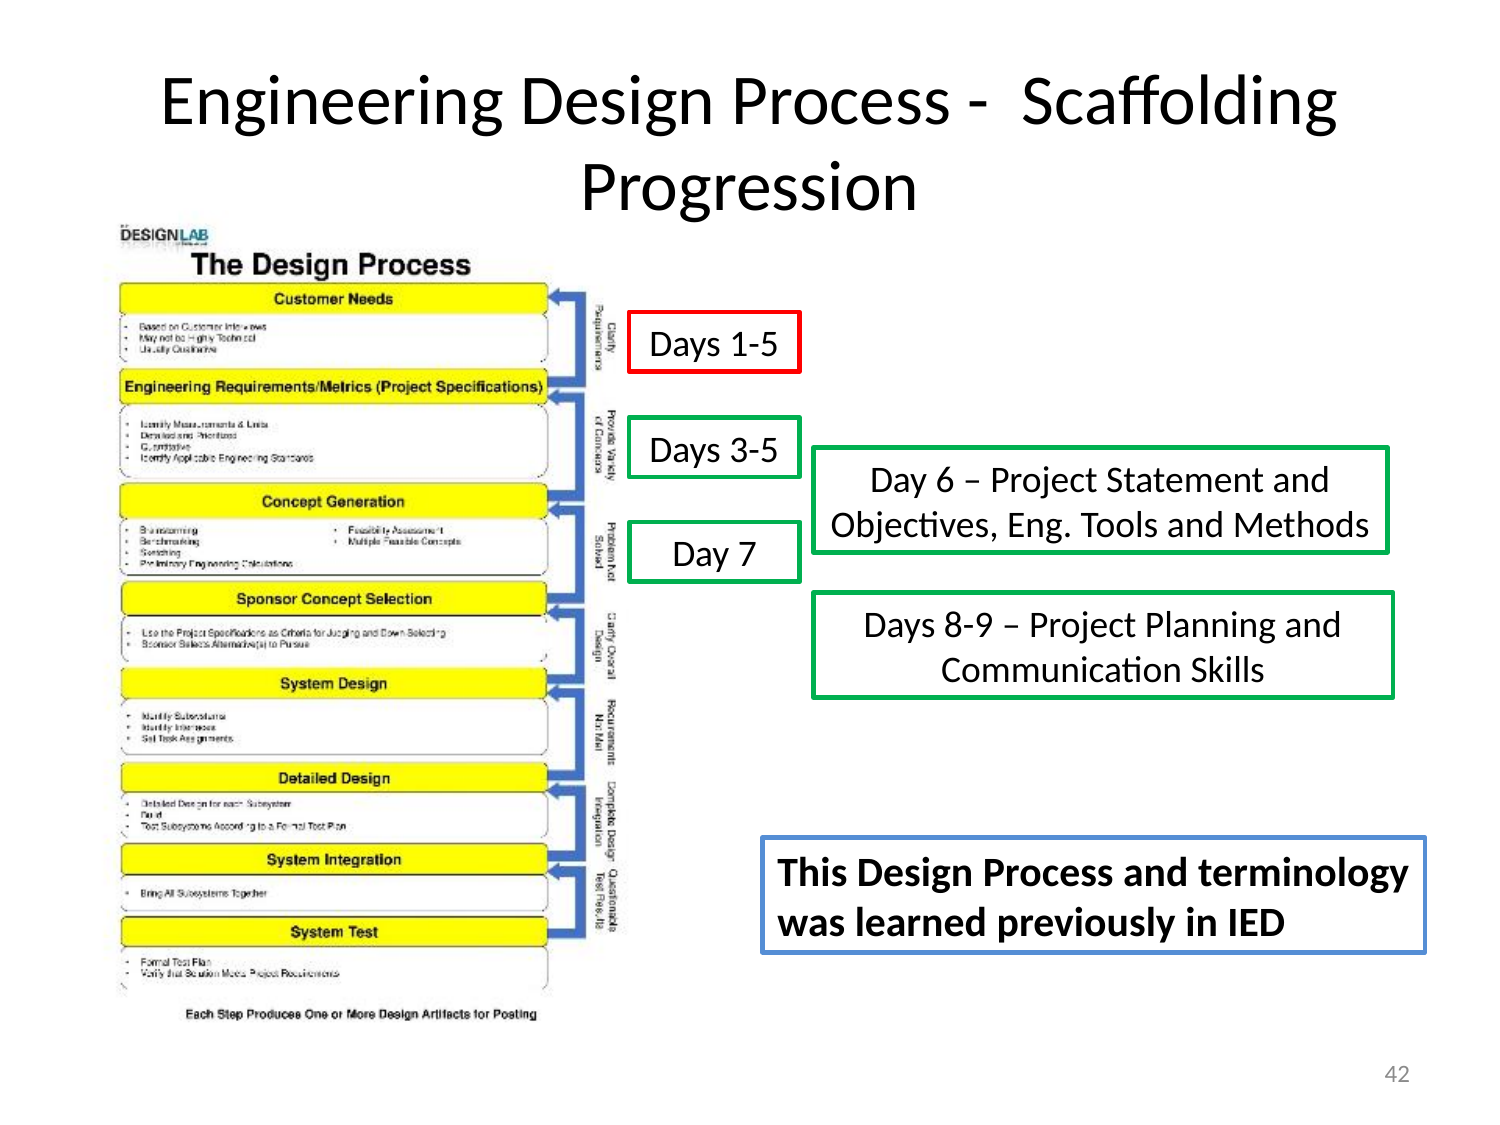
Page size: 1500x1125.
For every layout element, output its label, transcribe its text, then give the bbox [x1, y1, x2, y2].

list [79, 185, 656, 1049]
title Engineering Design Process - Scaffolding Progression [75, 45, 1425, 233]
text_box Day 7 [659, 521, 800, 582]
text_box This Design Process and terminology was learned previously in IED [762, 837, 1425, 953]
text_box Day 6 – Project Statement and Objectives, Eng. Tools and Methods [813, 447, 1388, 553]
text_box Days 3-5 [659, 417, 800, 477]
slide_number 42 [1074, 1042, 1425, 1103]
text_box Days 8-9 – Project Planning and Communication Skills [813, 592, 1393, 698]
text_box Days 1-5 [659, 311, 800, 372]
